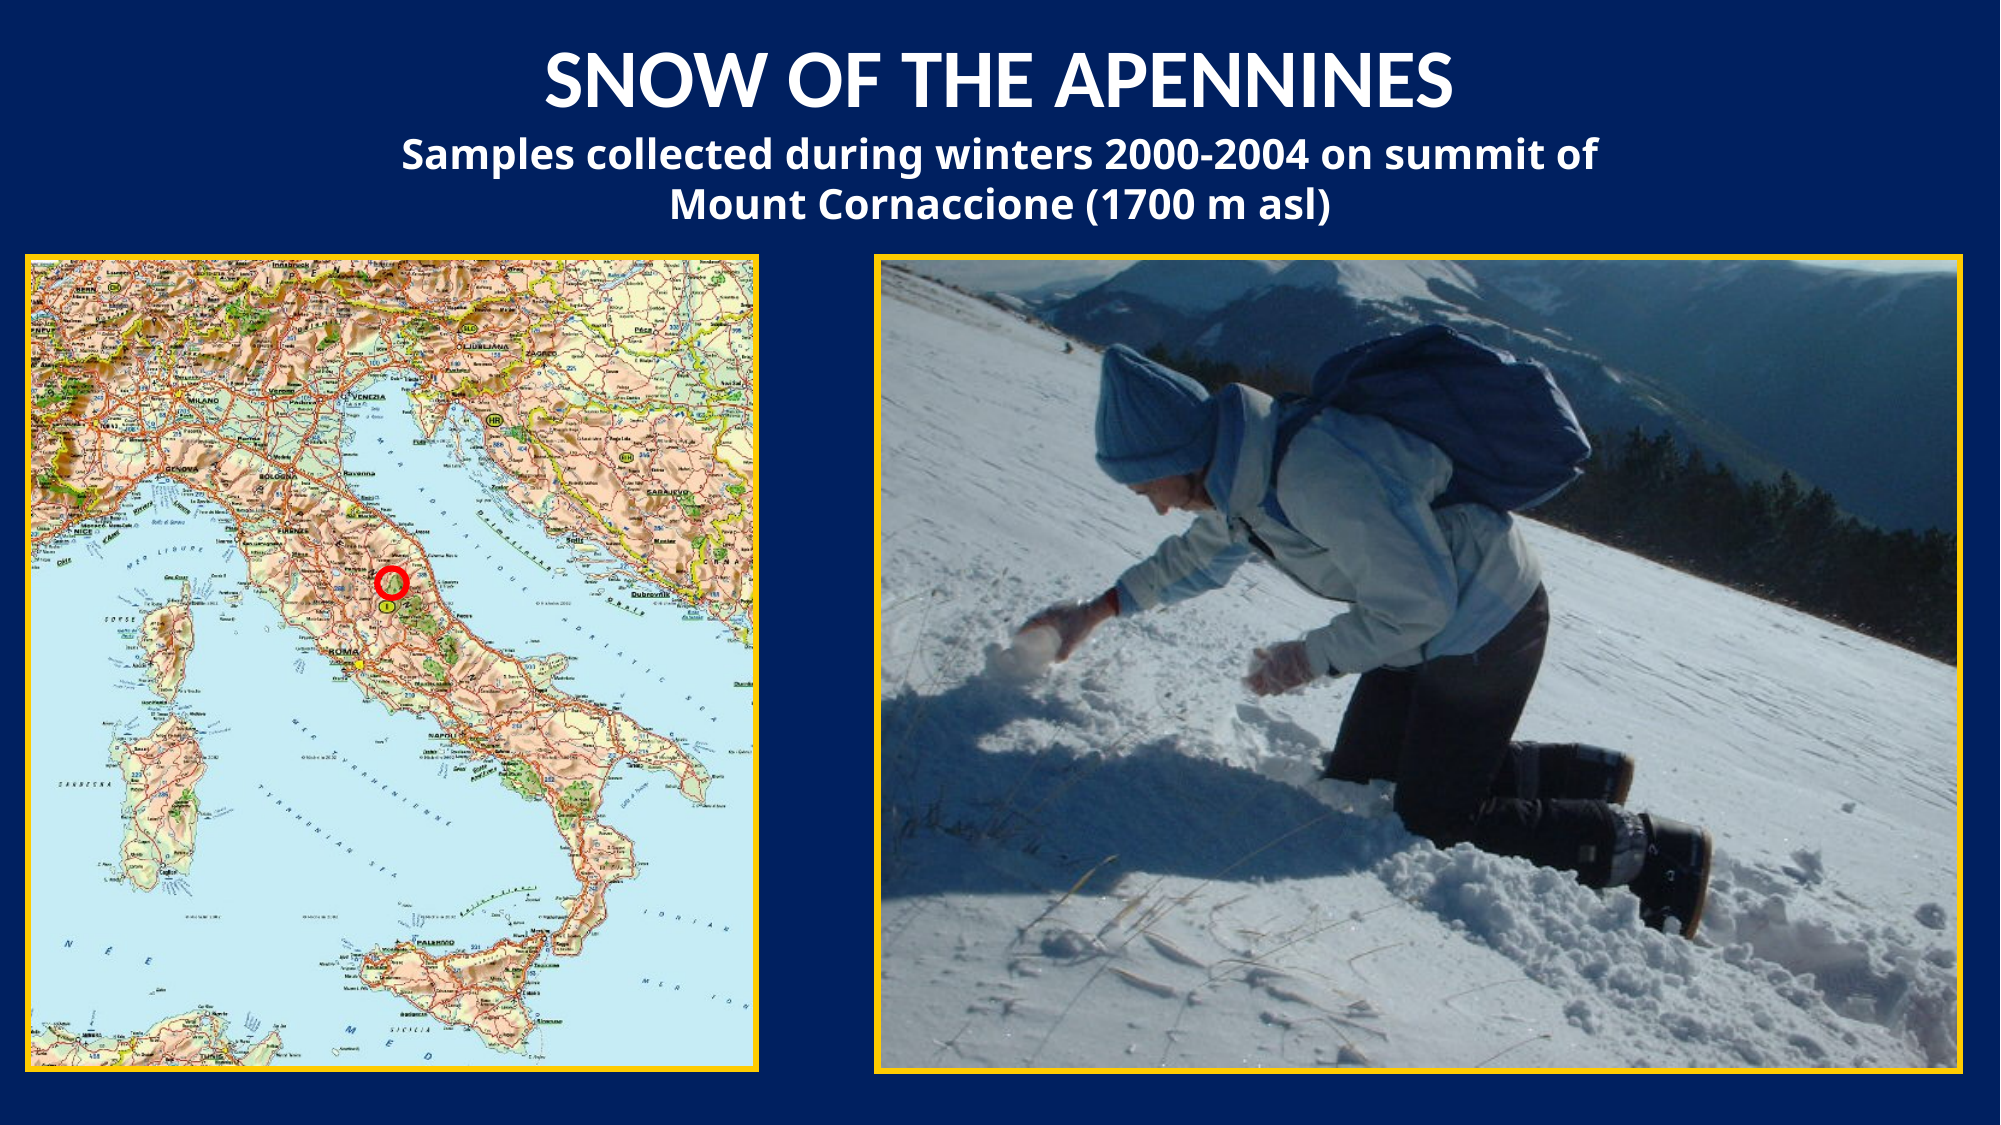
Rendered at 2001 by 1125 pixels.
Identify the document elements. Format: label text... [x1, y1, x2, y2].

text_box SNOW OF THE APENNINES [515, 16, 1485, 132]
picture [31, 260, 753, 1066]
text_box Samples collected during winters 2000-2004 on summit of Mount Cornaccione (1700 m asl) [362, 120, 1638, 236]
picture [880, 260, 1958, 1068]
